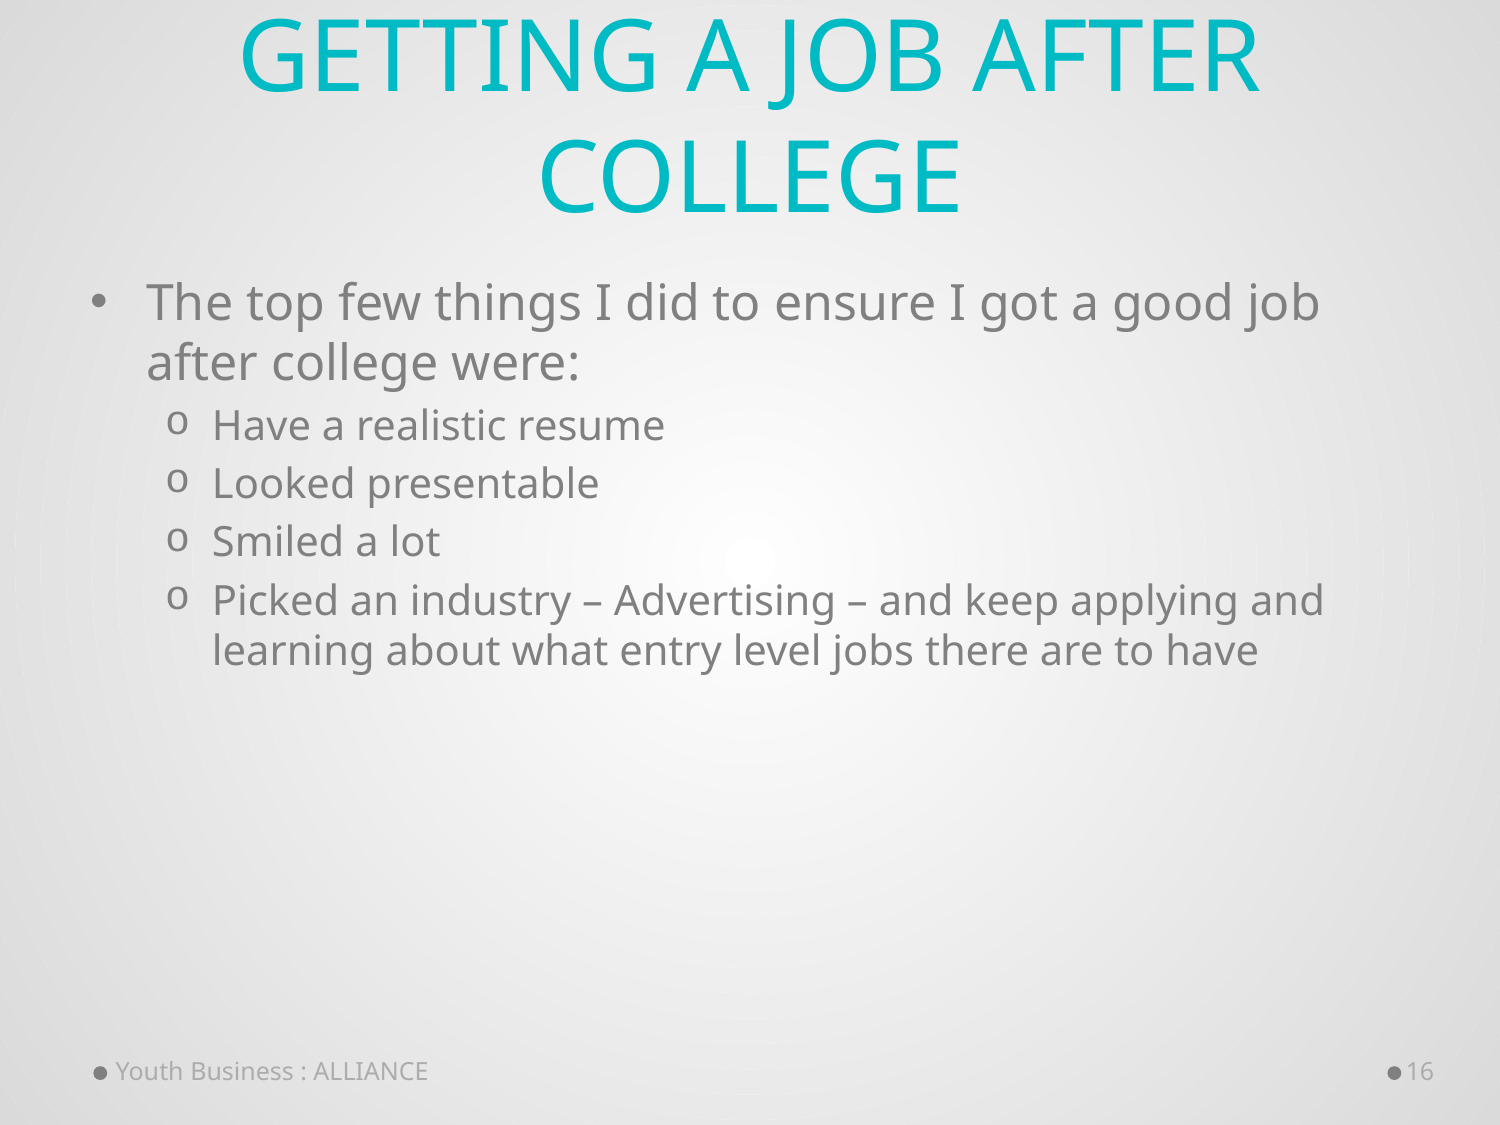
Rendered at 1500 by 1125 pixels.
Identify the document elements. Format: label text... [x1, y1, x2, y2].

title Getting a job after College [0, 22, 1500, 240]
slide_number 16 [1401, 1042, 1494, 1103]
list The top few things I did to ensure I got a good job after college were: Have a realistic resume Looked presentable Smiled a lot Picked an industry – Advertising – and keep applying and learning about what entry level jobs there are to have [75, 262, 1425, 1005]
footer Youth Business : ALLIANCE [108, 1042, 576, 1103]
